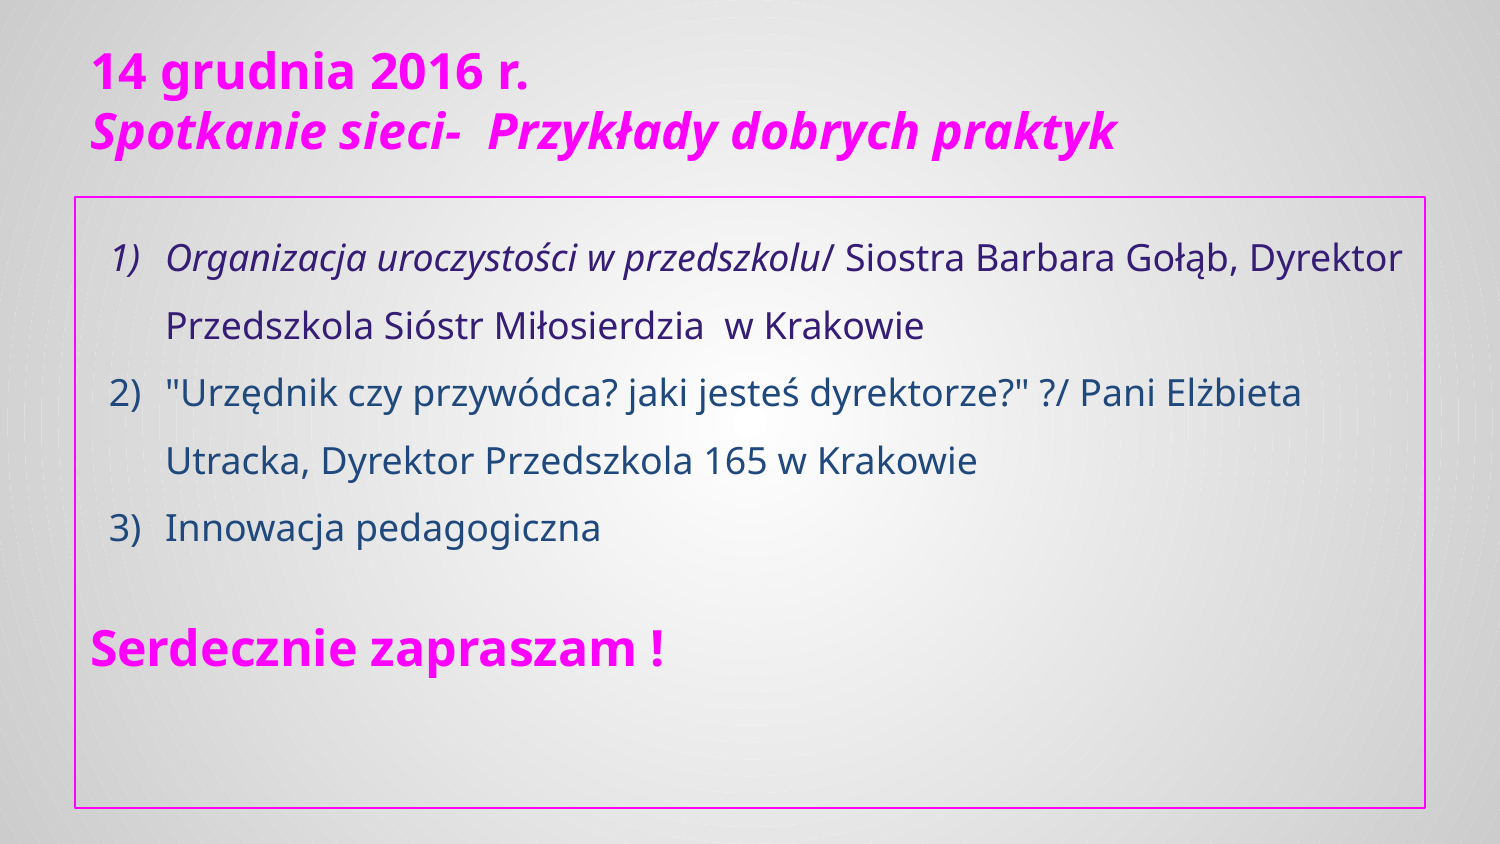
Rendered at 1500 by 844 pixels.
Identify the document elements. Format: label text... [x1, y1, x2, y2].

list Organizacja uroczystości w przedszkolu/ Siostra Barbara Gołąb, Dyrektor Przedszkola Sióstr Miłosierdzia w Krakowie "Urzędnik czy przywódca? jaki jesteś dyrektorze?" ?/ Pani Elżbieta Utracka, Dyrektor Przedszkola 165 w Krakowie Innowacja pedagogiczna Serdecznie zapraszam ! [75, 196, 1425, 808]
title 14 grudnia 2016 r. Spotkanie sieci- Przykłady dobrych praktyk [75, 33, 1425, 175]
